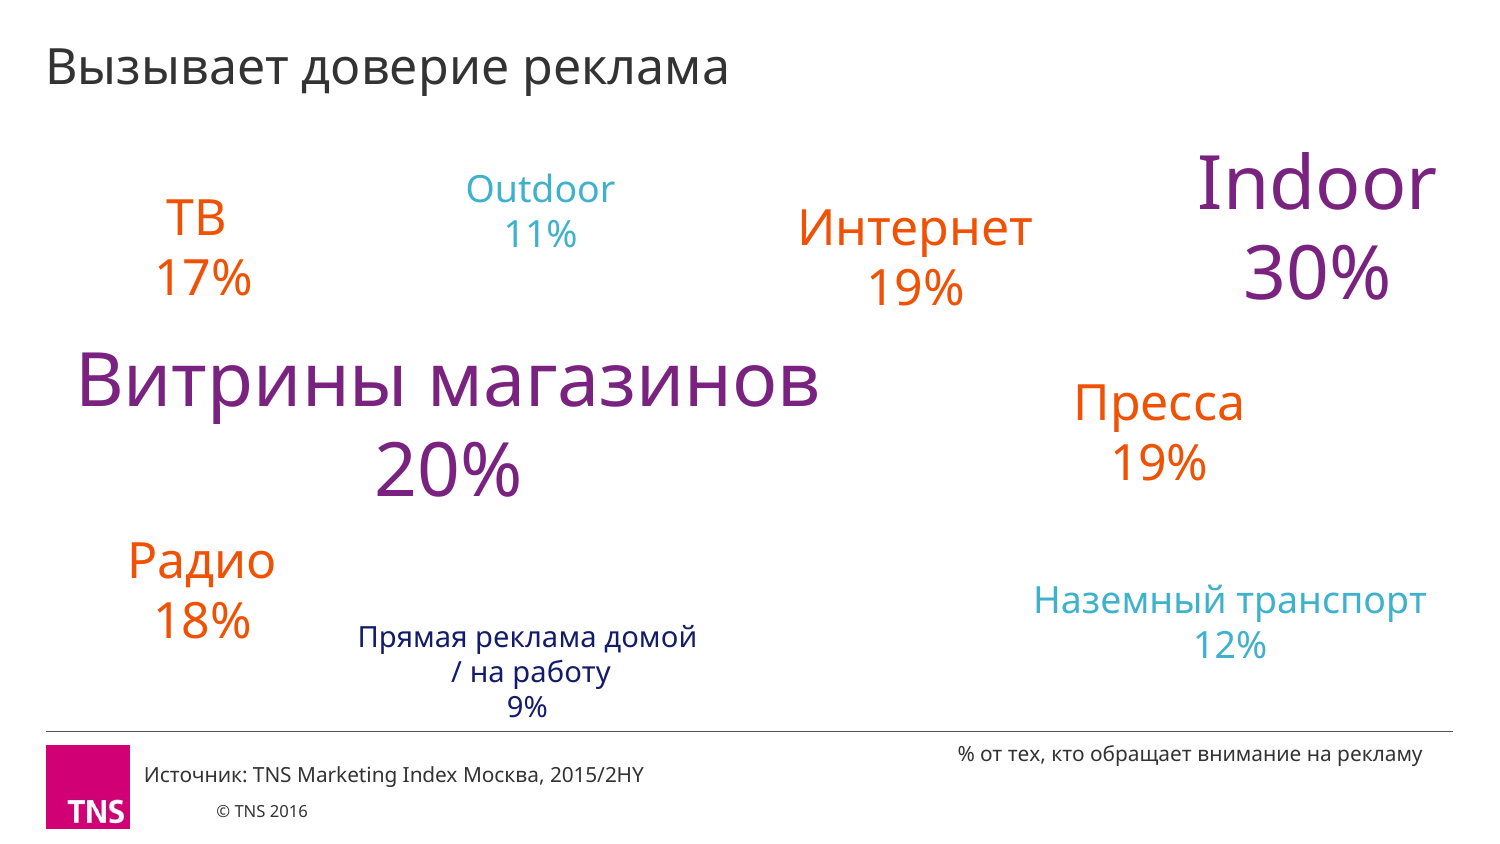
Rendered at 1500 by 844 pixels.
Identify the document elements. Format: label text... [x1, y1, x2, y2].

title Вызывает доверие реклама [0, 0, 1500, 128]
picture [46, 745, 130, 829]
text_box Наземный транспорт 12% [1018, 568, 1442, 673]
text_box Источник: TNS Marketing Index Москва, 2015/2HY [129, 744, 1178, 804]
text_box Indoor 30% [1182, 127, 1453, 322]
text_box Интернет 19% [782, 187, 1049, 323]
text_box Радио 18% [112, 520, 293, 656]
text_box Пресса 19% [1058, 363, 1260, 498]
text_box Outdoor 11% [450, 157, 631, 262]
text_box Витрины магазинов 20% [60, 323, 837, 519]
text_box ТВ 17% [139, 178, 268, 313]
text_box % от тех, кто обращает внимание на рекламу [942, 732, 1438, 773]
text_box Прямая реклама домой / на работу 9% [215, 611, 840, 731]
